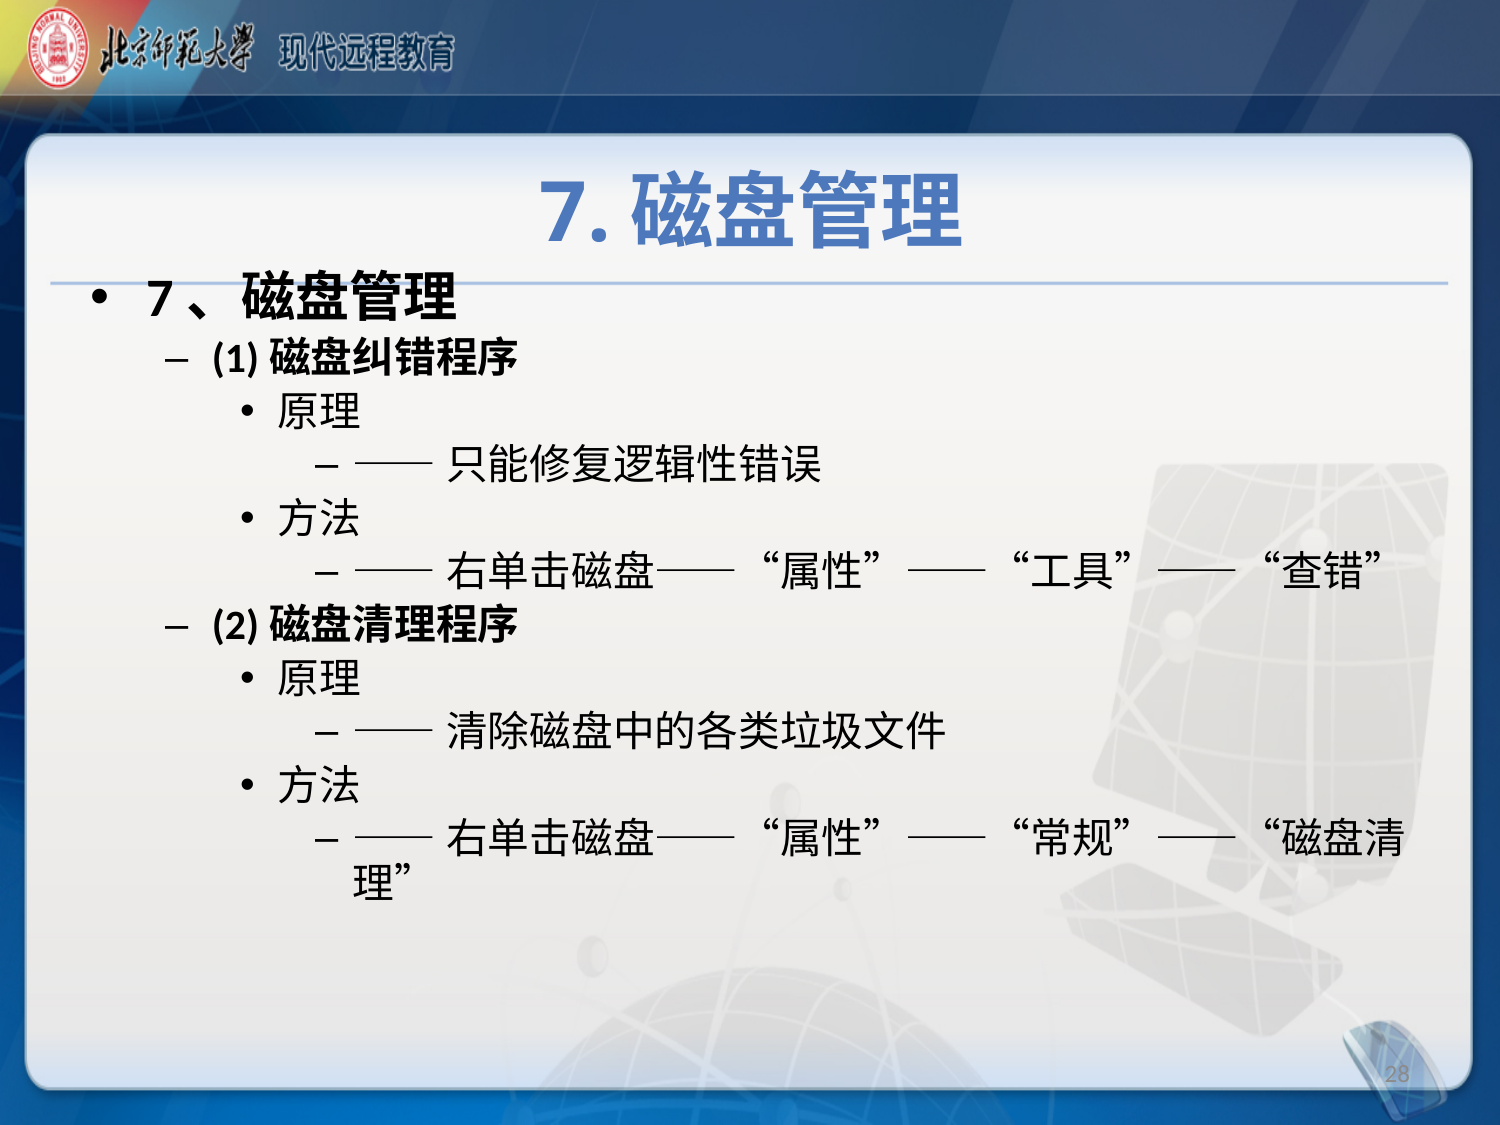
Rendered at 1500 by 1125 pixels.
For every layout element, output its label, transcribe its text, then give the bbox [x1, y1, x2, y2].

title 7.磁盘管理 [76, 149, 1427, 268]
list 7、磁盘管理 (1)磁盘纠错程序 原理 ——只能修复逻辑性错误 方法 ——右单击磁盘——“属性”——“工具”——“查错” (2)磁盘清理程序 原理 ——清除磁盘中的各类垃圾文件 方法 ——右单击磁盘——“属性”——“常规”——“磁盘清理” [75, 262, 1425, 1005]
picture [0, 0, 1500, 1125]
slide_number 28 [1074, 1042, 1425, 1103]
